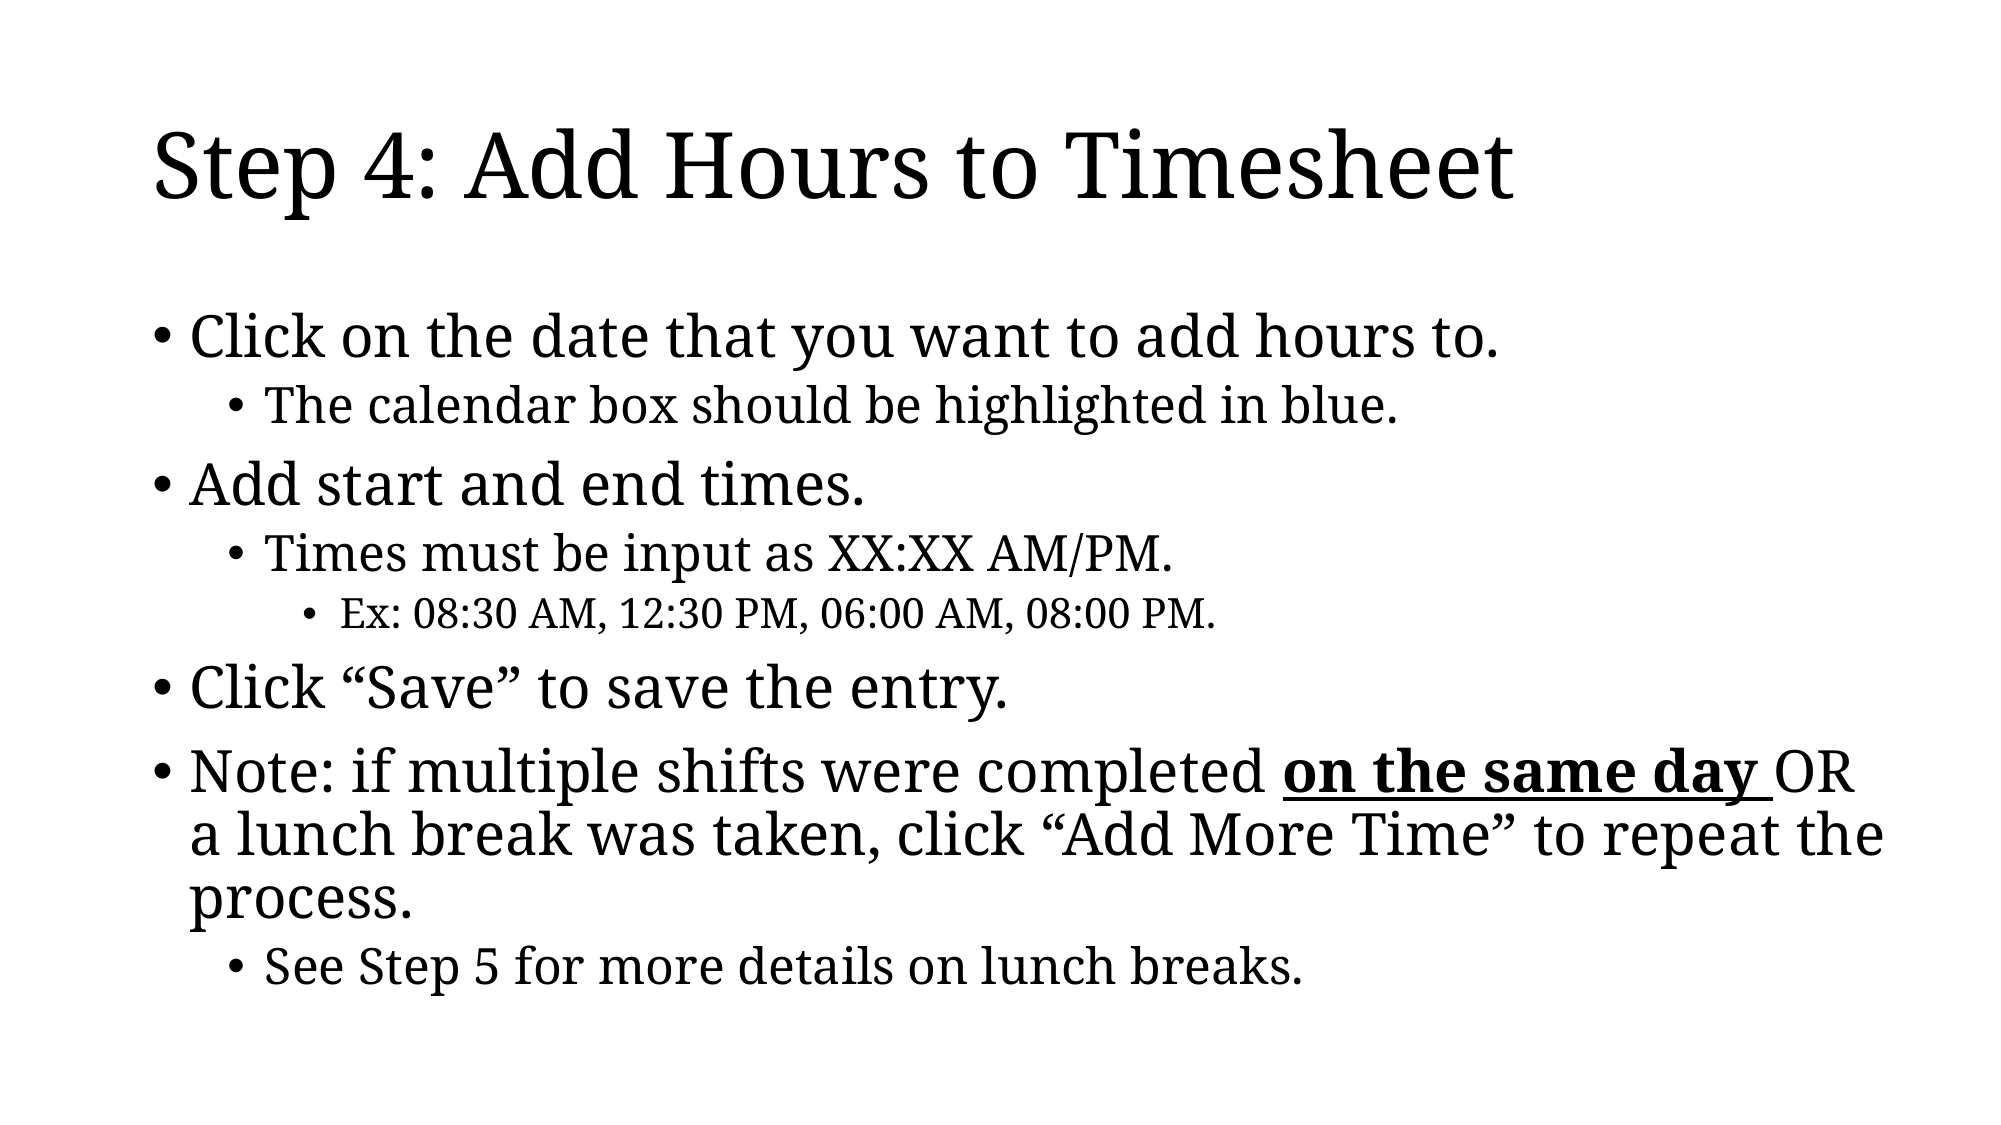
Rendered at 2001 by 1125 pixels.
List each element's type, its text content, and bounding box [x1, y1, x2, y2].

list Click on the date that you want to add hours to. The calendar box should be highlighted in blue. Add start and end times. Times must be input as XX:XX AM/PM. Ex: 08:30 AM, 12:30 PM, 06:00 AM, 08:00 PM. Click “Save” to save the entry. Note: if multiple shifts were completed on the same day OR a lunch break was taken, click “Add More Time” to repeat the process. See Step 5 for more details on lunch breaks. [137, 299, 1913, 1014]
title Step 4: Add Hours to Timesheet [137, 59, 1863, 278]
